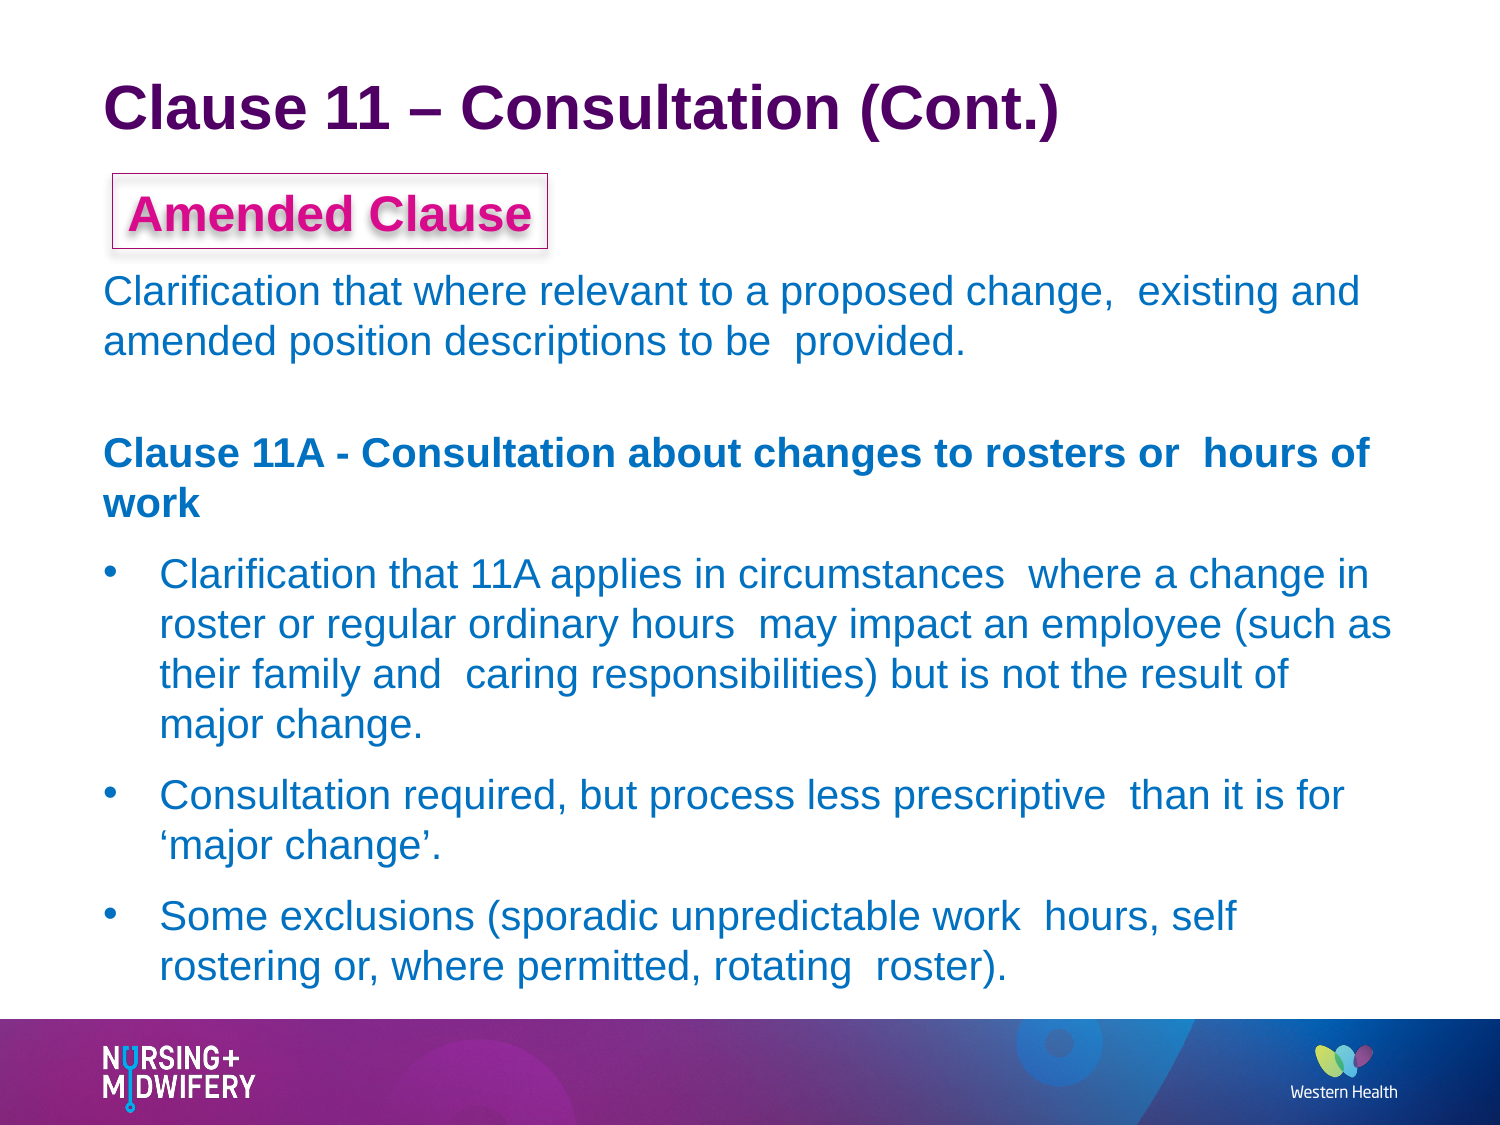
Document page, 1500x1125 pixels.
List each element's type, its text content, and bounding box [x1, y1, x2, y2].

title Clause 11 – Consultation (Cont.) [103, 82, 1397, 235]
list Clarification that where relevant to a proposed change, existing and amended position descriptions to be provided. Clause 11A - Consultation about changes to rosters or hours of work Clarification that 11A applies in circumstances where a change in roster or regular ordinary hours may impact an employee (such as their family and caring responsibilities) but is not the result of major change. Consultation required, but process less prescriptive than it is for ‘major change’. Some exclusions (sporadic unpredictable work hours, self rostering or, where permitted, rotating roster). [103, 263, 1397, 993]
text_box Amended Clause [112, 173, 548, 249]
picture [0, 1019, 1500, 1125]
